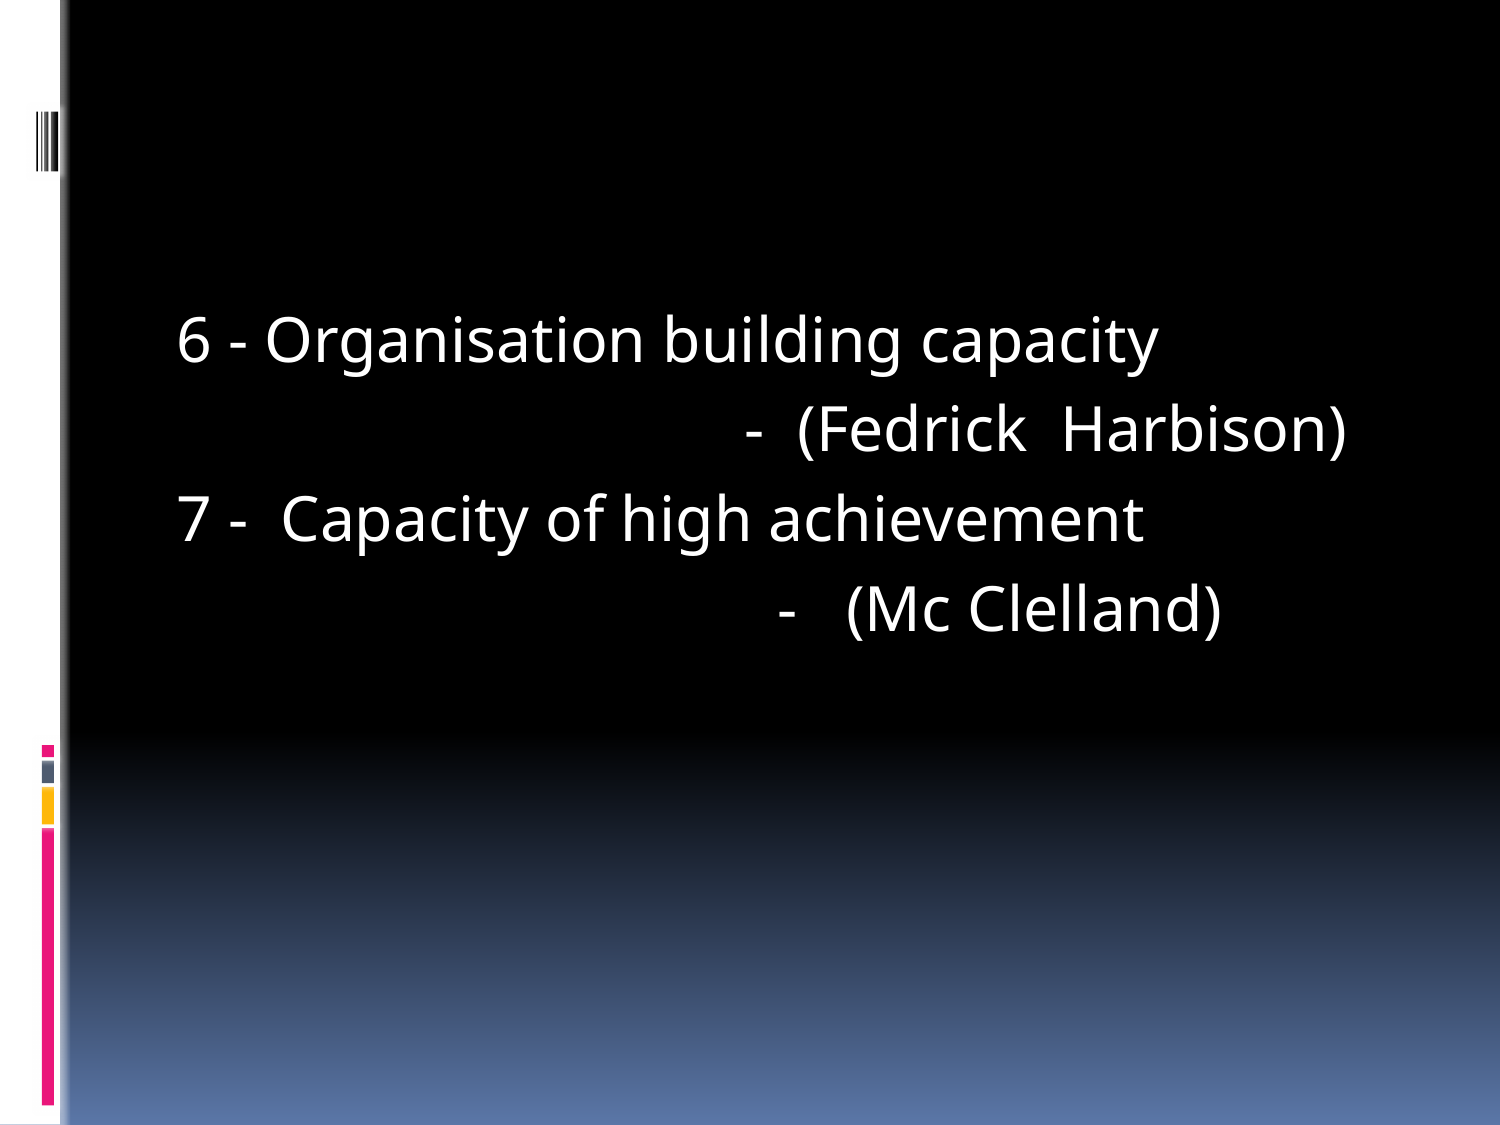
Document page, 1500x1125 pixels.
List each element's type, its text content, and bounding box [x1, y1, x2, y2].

list 6 - Organisation building capacity - (Fedrick Harbison) 7 - Capacity of high achievement - (Mc Clelland) [150, 292, 1425, 1043]
